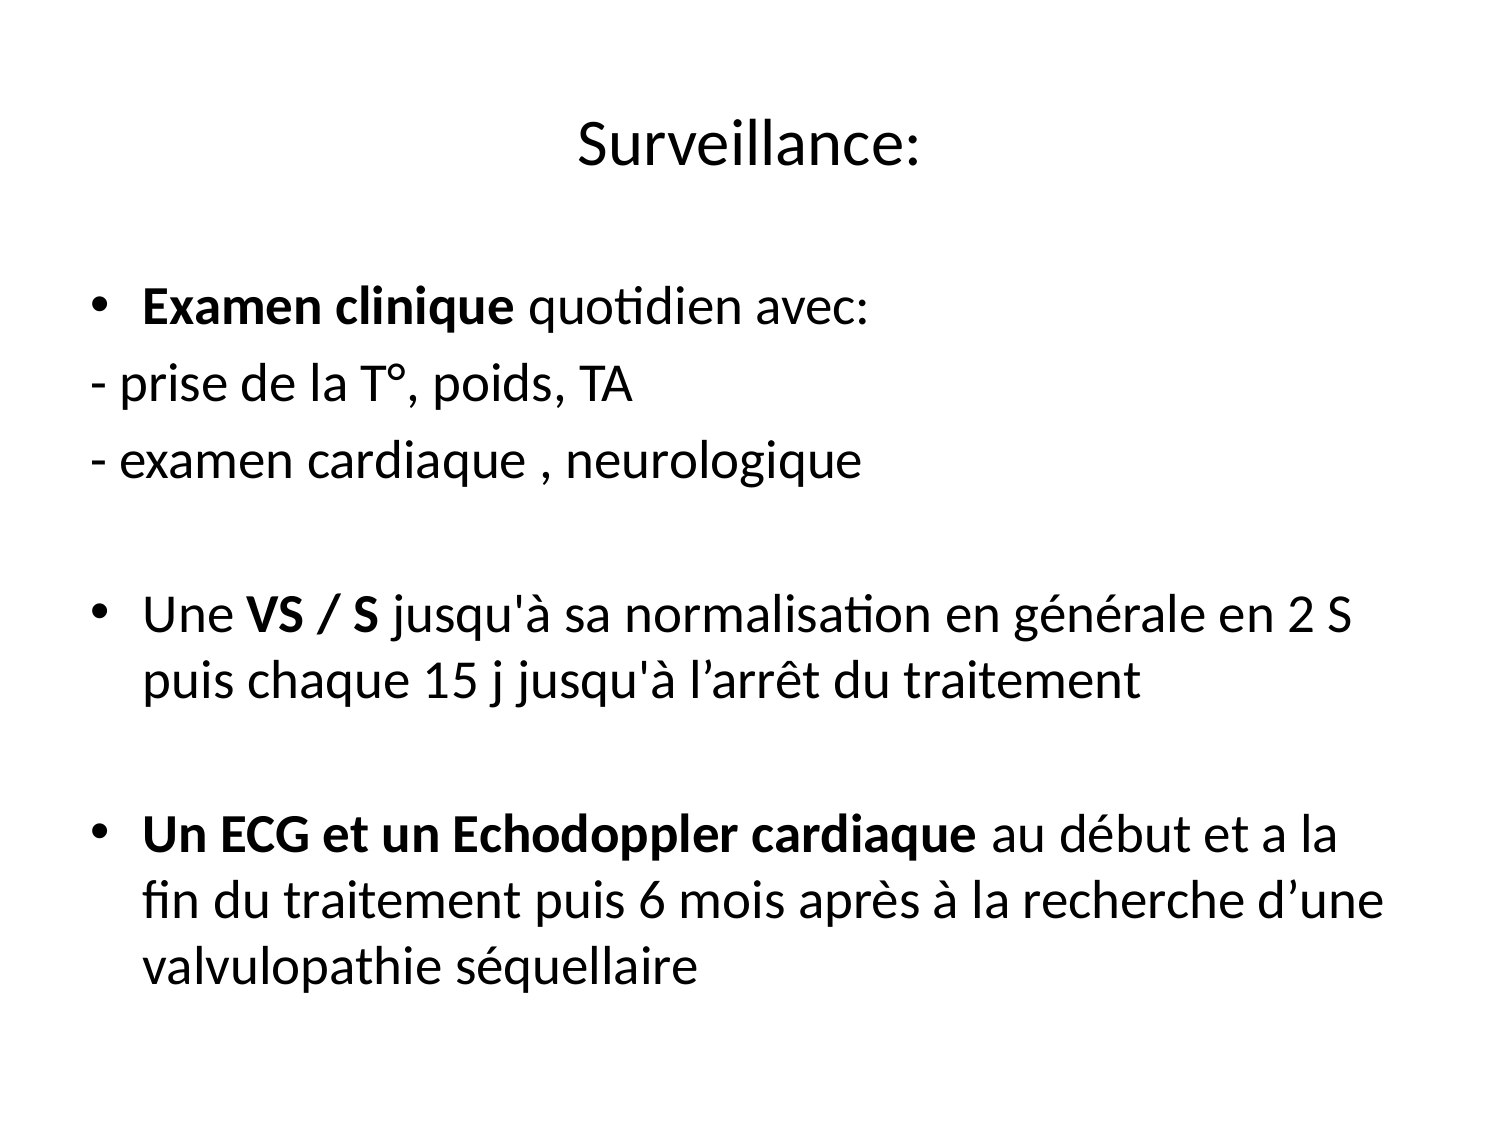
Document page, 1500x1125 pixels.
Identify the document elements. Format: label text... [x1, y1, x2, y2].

list Examen clinique quotidien avec: - prise de la T°, poids, TA - examen cardiaque , neurologique Une VS / S jusqu'à sa normalisation en générale en 2 S puis chaque 15 j jusqu'à l’arrêt du traitement Un ECG et un Echodoppler cardiaque au début et a la fin du traitement puis 6 mois après à la recherche d’une valvulopathie séquellaire [75, 262, 1425, 1005]
title Surveillance: [75, 45, 1425, 233]
